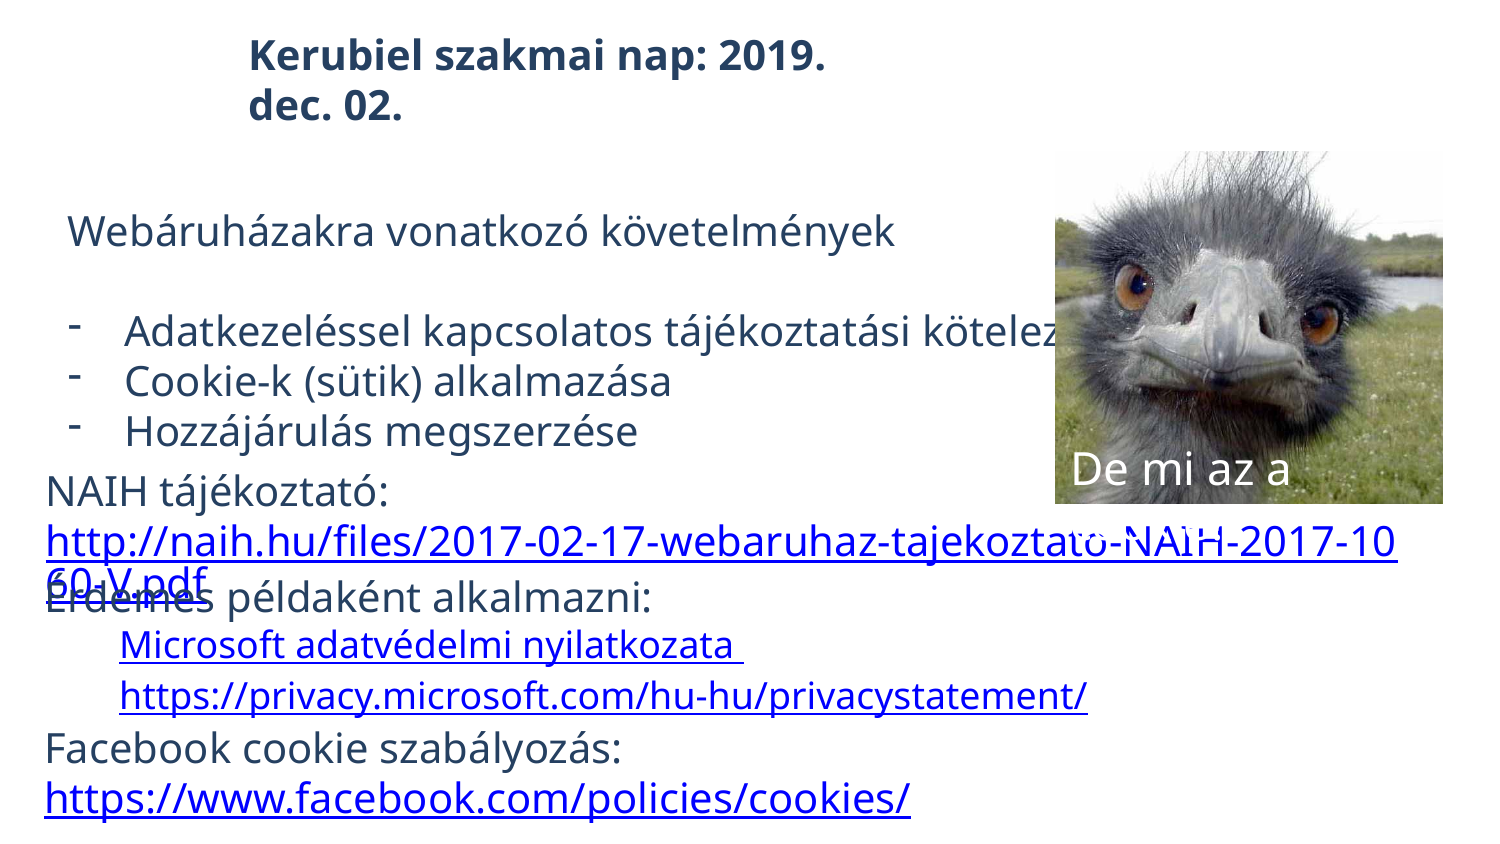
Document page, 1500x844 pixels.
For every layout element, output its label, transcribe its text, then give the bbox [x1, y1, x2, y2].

picture [1055, 151, 1443, 505]
text_box NAIH tájékoztató: http://naih.hu/files/2017-02-17-webaruhaz-tajekoztato-NAIH-2017-1060-V.pdf [30, 457, 1430, 591]
text_box Facebook cookie szabályozás: https://www.facebook.com/policies/cookies/ [29, 713, 1429, 844]
text_box Érdemes példaként alkalmazni: Microsoft adatvédelmi nyilatkozata https://privacy.microsoft.com/hu-hu/privacystatement/ [29, 563, 1429, 713]
text_box Kerubiel szakmai nap: 2019. dec. 02. [233, 21, 916, 171]
text_box Webáruházakra vonatkozó követelmények Adatkezeléssel kapcsolatos tájékoztatási kötelezettség Cookie-k (sütik) alkalmazása Hozzájárulás megszerzése [53, 197, 1050, 457]
